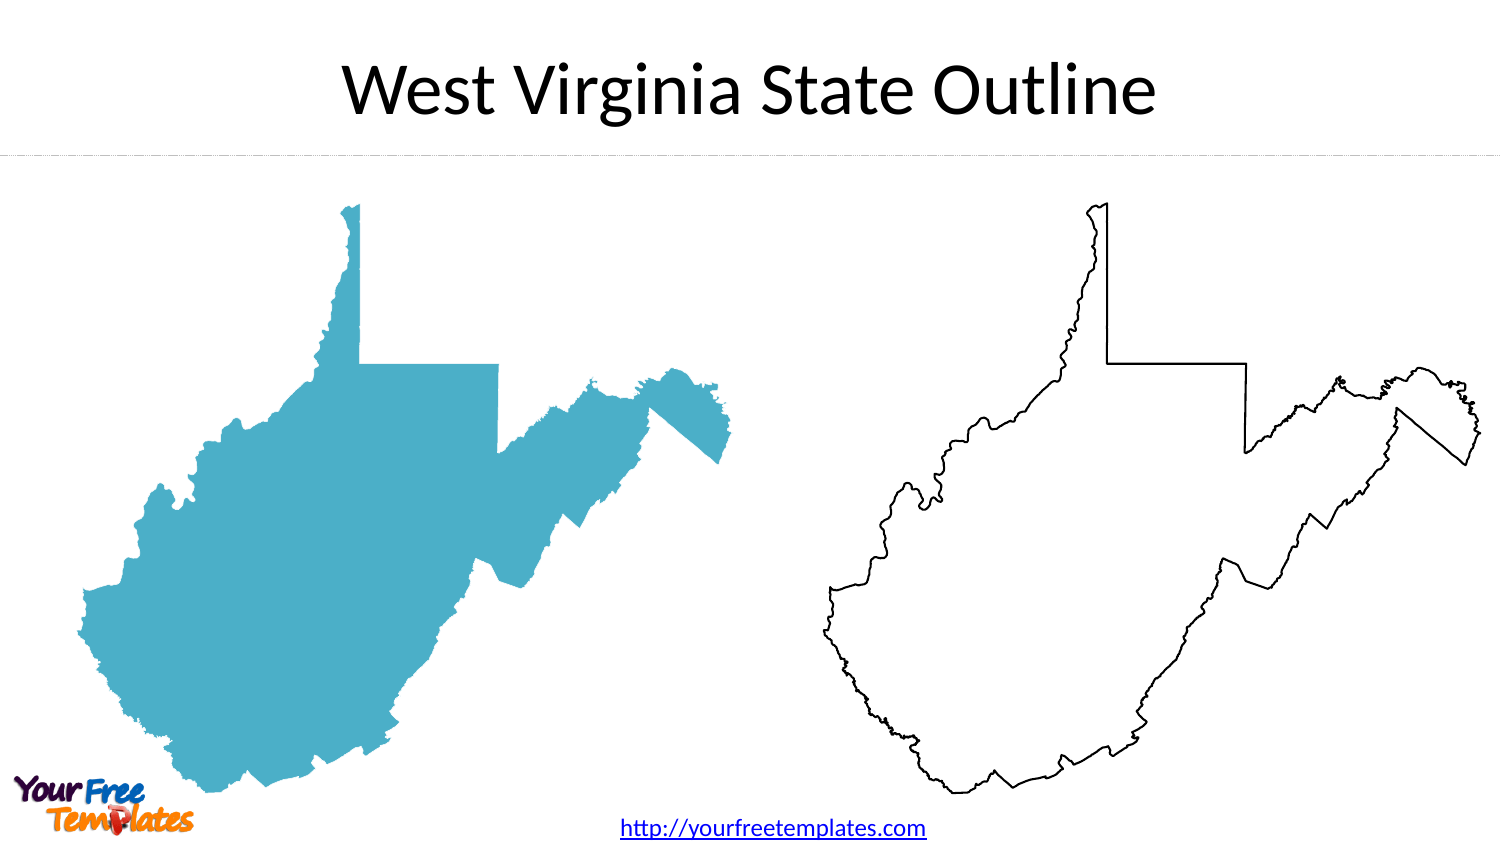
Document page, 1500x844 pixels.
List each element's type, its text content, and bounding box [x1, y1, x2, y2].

picture [10, 768, 202, 839]
text_box [76, 203, 734, 794]
text_box [823, 203, 1481, 794]
title West Virginia State Outline [75, 14, 1425, 155]
